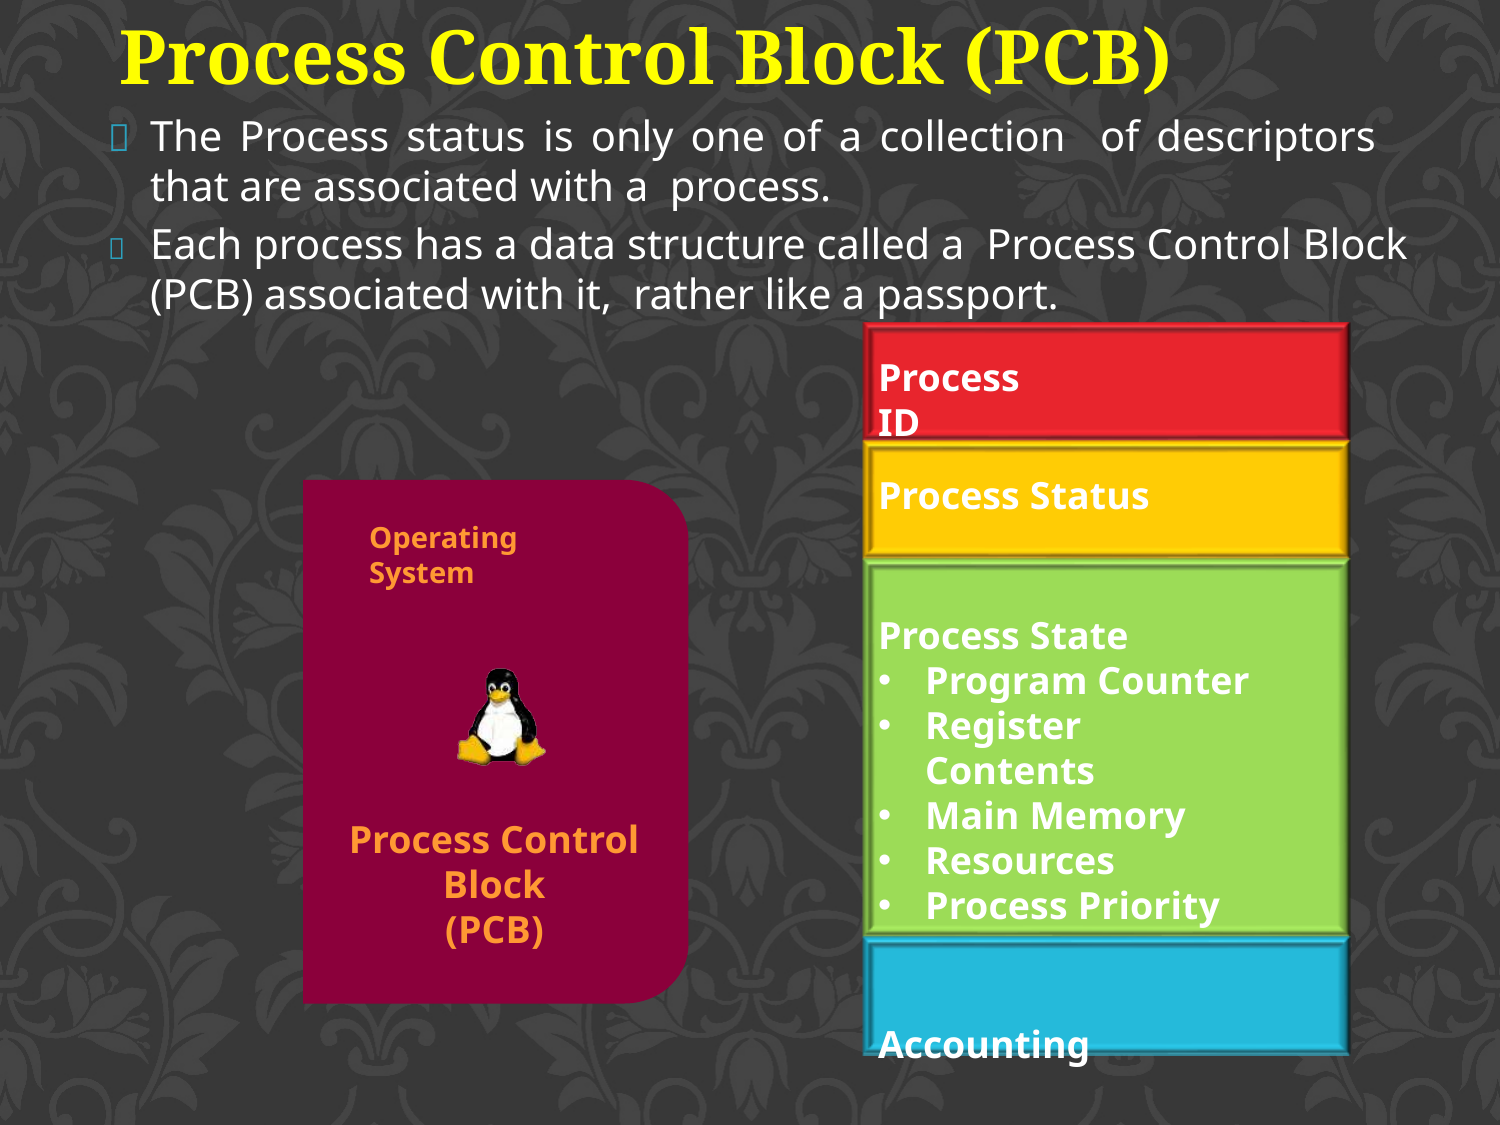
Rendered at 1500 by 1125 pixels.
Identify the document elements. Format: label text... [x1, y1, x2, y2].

text_box [862, 936, 876, 1056]
text_box [303, 479, 689, 1004]
text_box [1253, 558, 1351, 936]
text_box  The Process status is only one of a collection of descriptors that are associated with a process.  Each process has a data structure called a Process Control Block (PCB) associated with it, rather like a passport. [105, 107, 1409, 319]
text_box [862, 440, 1351, 558]
text_box [454, 665, 548, 768]
text_box [862, 322, 1351, 440]
text_box Operating System [367, 517, 622, 590]
text_box [862, 558, 876, 936]
text_box Process Status Process State Program Counter Register Contents Main Memory Resources Process Priority Accounting [876, 469, 1253, 1066]
text_box Process Control Block (PCB) [339, 814, 650, 952]
text_box [1253, 936, 1351, 1056]
text_box Process Control Block (PCB) [104, 1, 1194, 107]
text_box Process ID [876, 351, 1069, 440]
